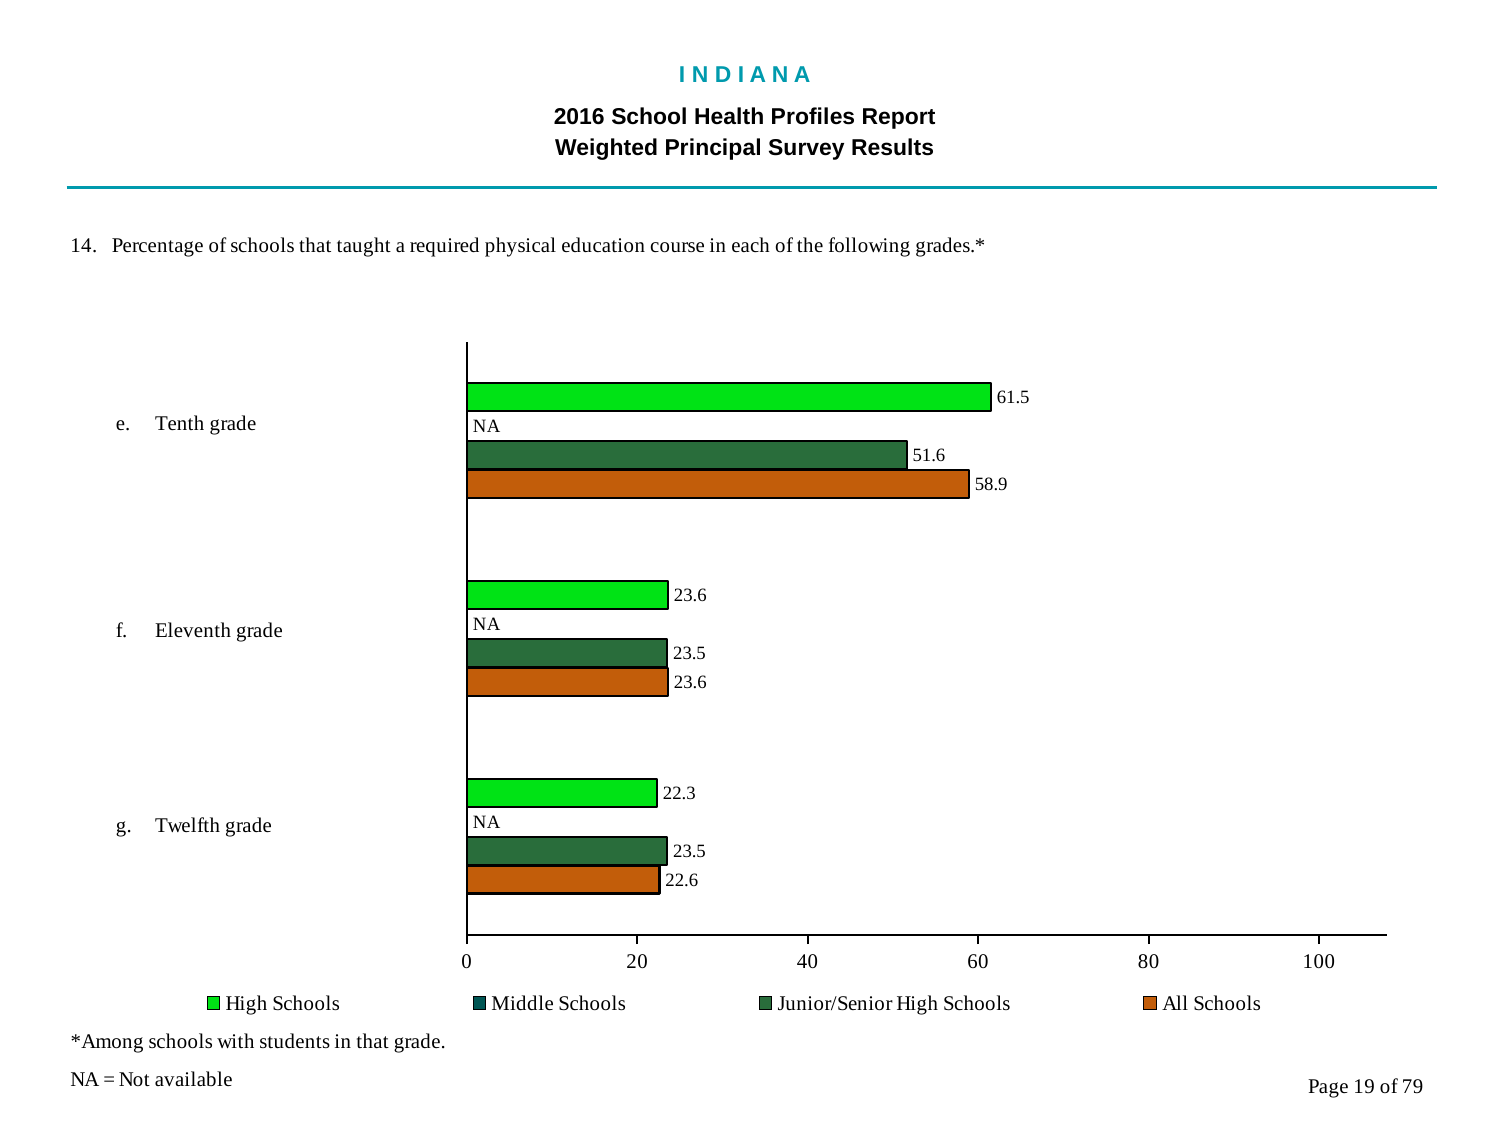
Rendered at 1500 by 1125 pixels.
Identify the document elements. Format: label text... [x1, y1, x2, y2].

text_box I N D I A N A [41, 52, 1448, 93]
text_box 2016 School Health Profiles Report [41, 93, 1448, 125]
text_box Weighted Principal Survey Results [41, 125, 1448, 168]
chart [41, 208, 1449, 1105]
